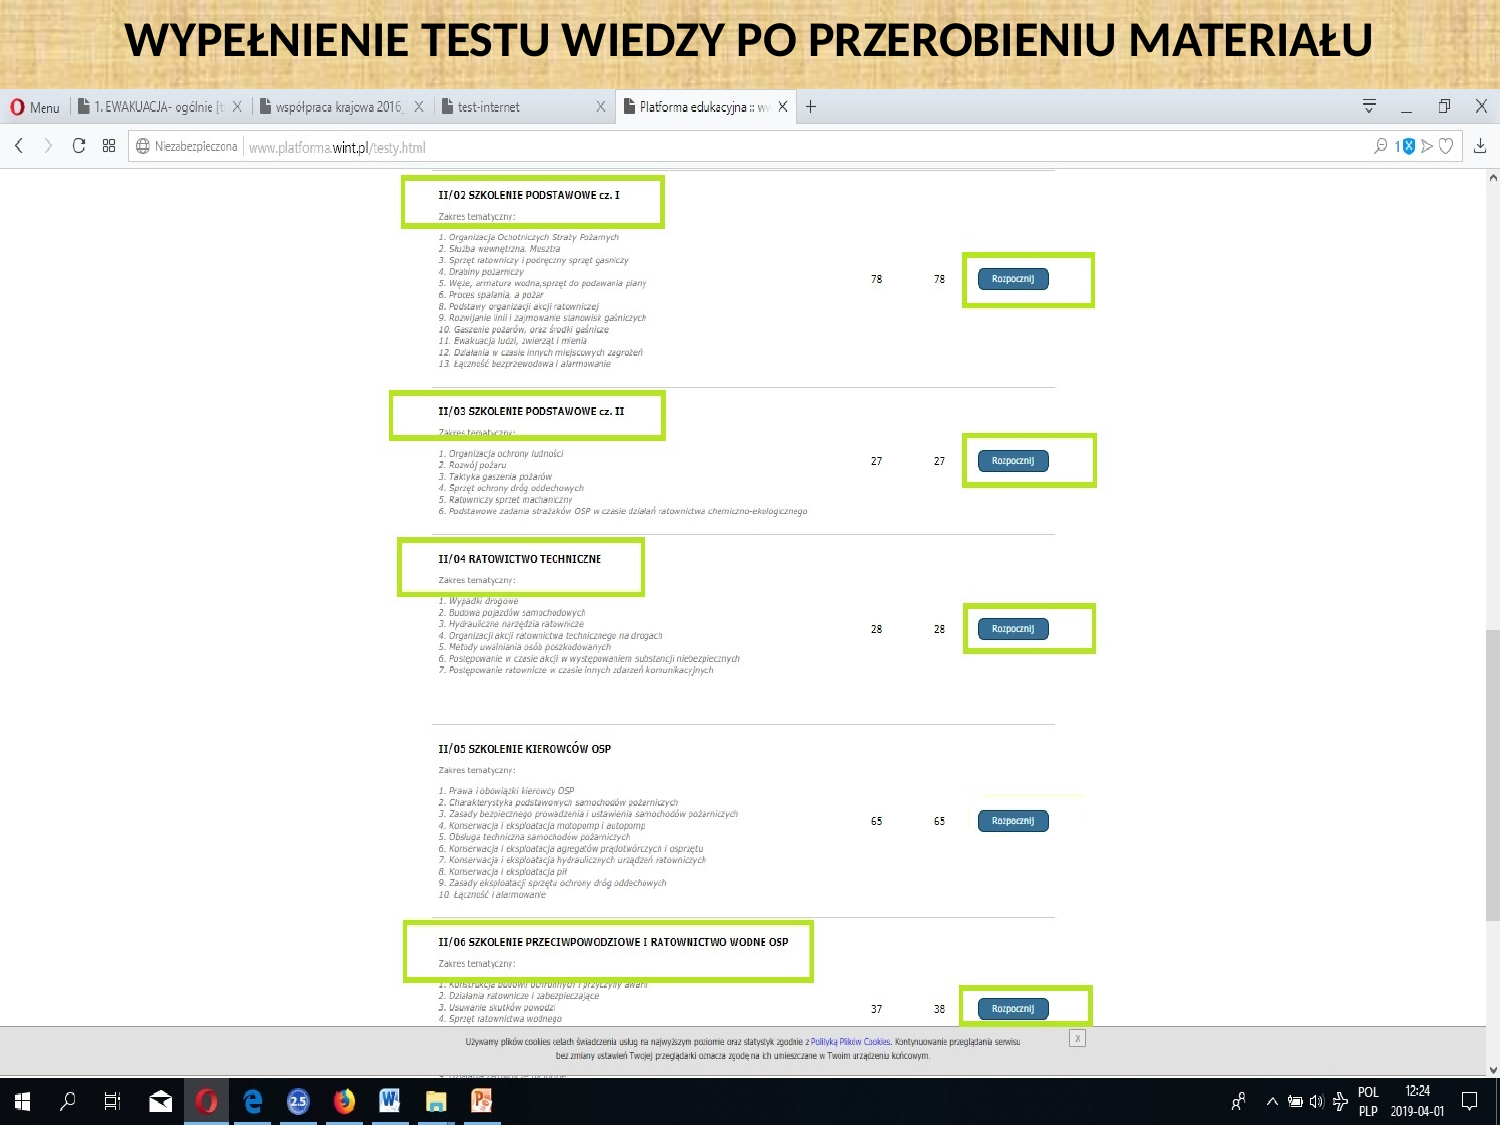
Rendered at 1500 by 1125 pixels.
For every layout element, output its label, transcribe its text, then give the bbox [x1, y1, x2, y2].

title WYPEŁNIENIE TESTU WIEDZY PO PRZEROBIENIU MATERIAŁU [75, 0, 1425, 88]
picture [0, 0, 1500, 1125]
